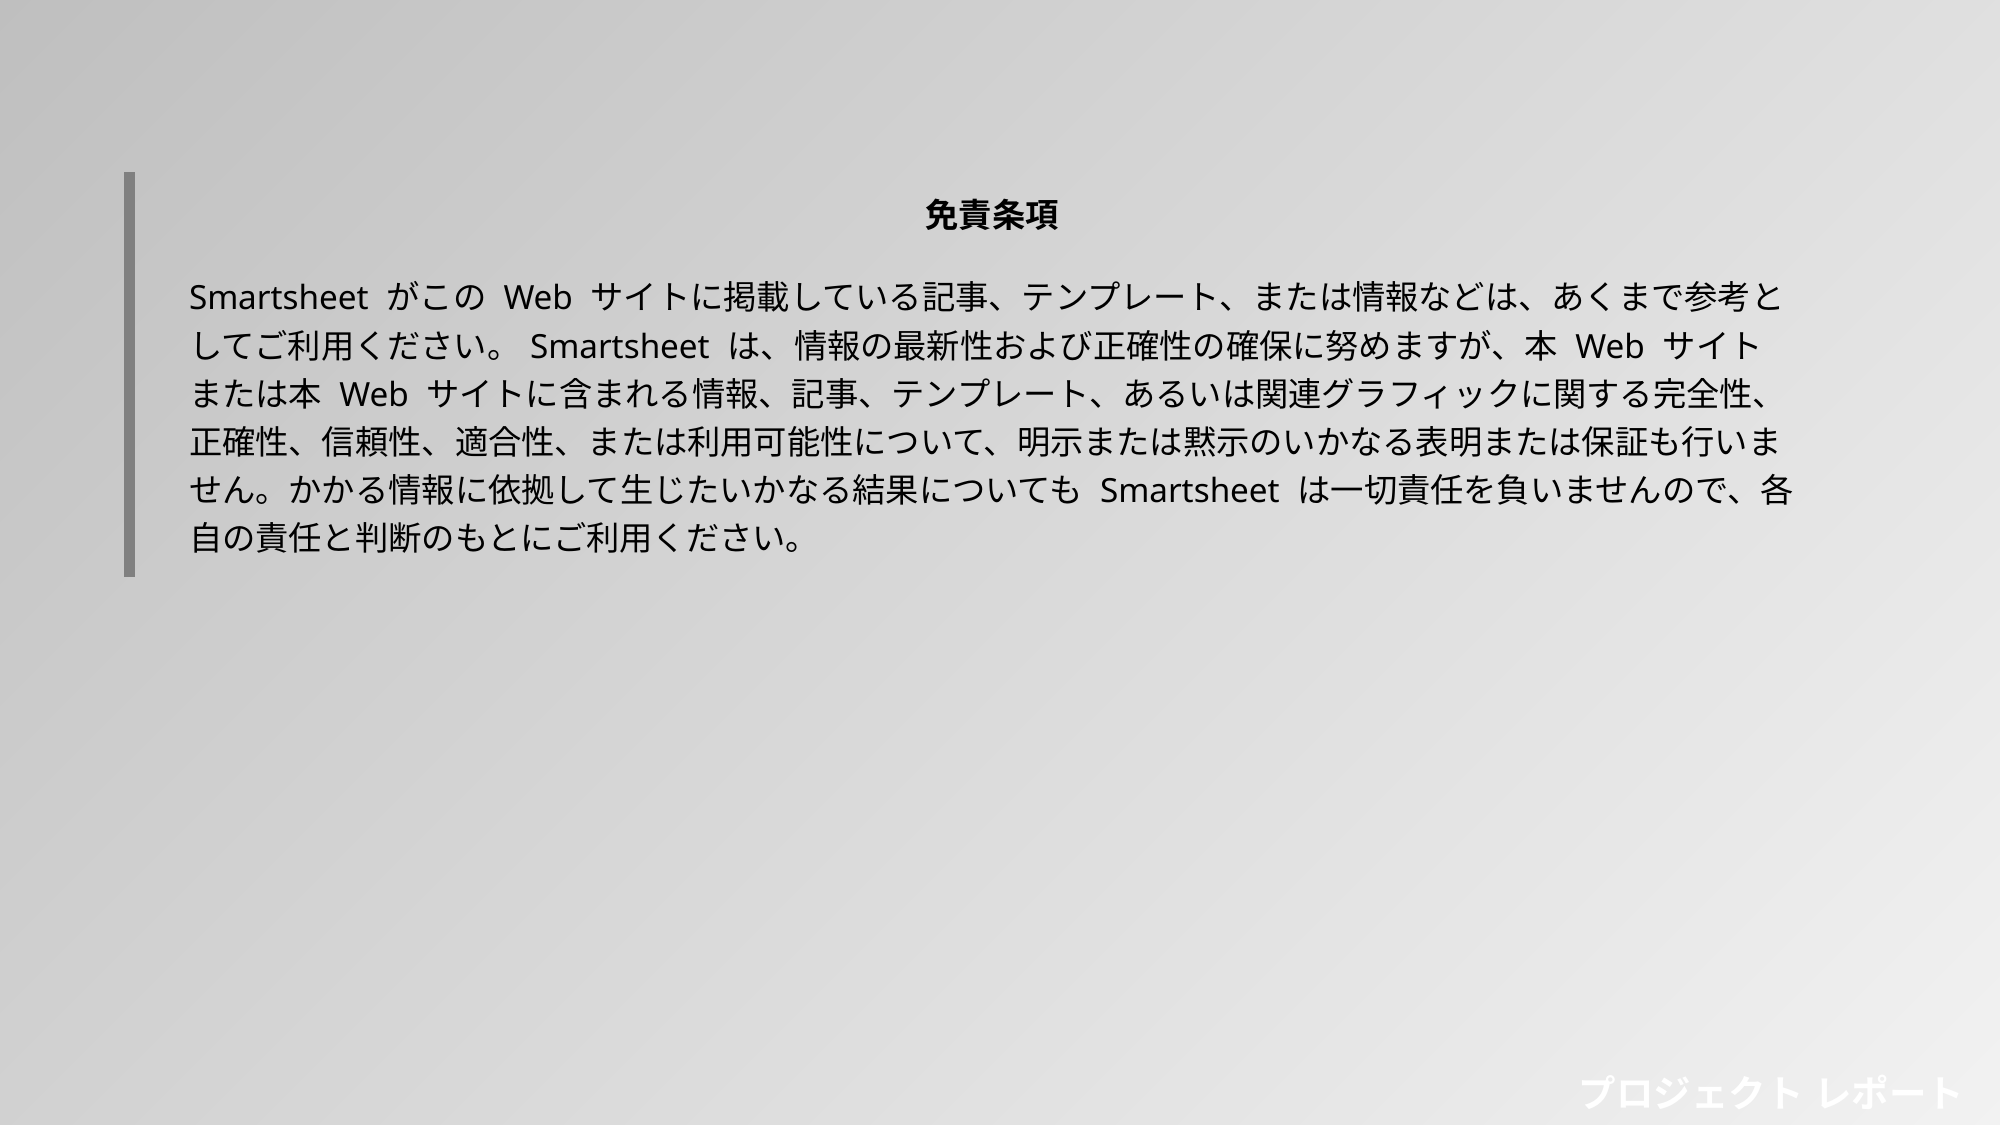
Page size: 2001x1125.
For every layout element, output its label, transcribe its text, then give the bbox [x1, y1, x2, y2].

text_box プロジェクト レポート [620, 1062, 1980, 1123]
table_header 免責条項 Smartsheet がこの Web サイトに掲載している記事、テンプレート、または情報などは、あくまで参考としてご利用ください。Smartsheet は、情報の最新性および正確性の確保に努めますが、本 Web サイトまたは本 Web サイトに含まれる情報、記事、テンプレート、あるいは関連グラフィックに関する完全性、正確性、信頼性、適合性、または利用可能性について、明示または黙示のいかなる表明または保証も行いません。かかる情報に依拠して生じたいかなる結果についても Smartsheet は一切責任を負いませんので、各自の責任と判断のもとにご利用ください。 [135, 172, 1807, 577]
